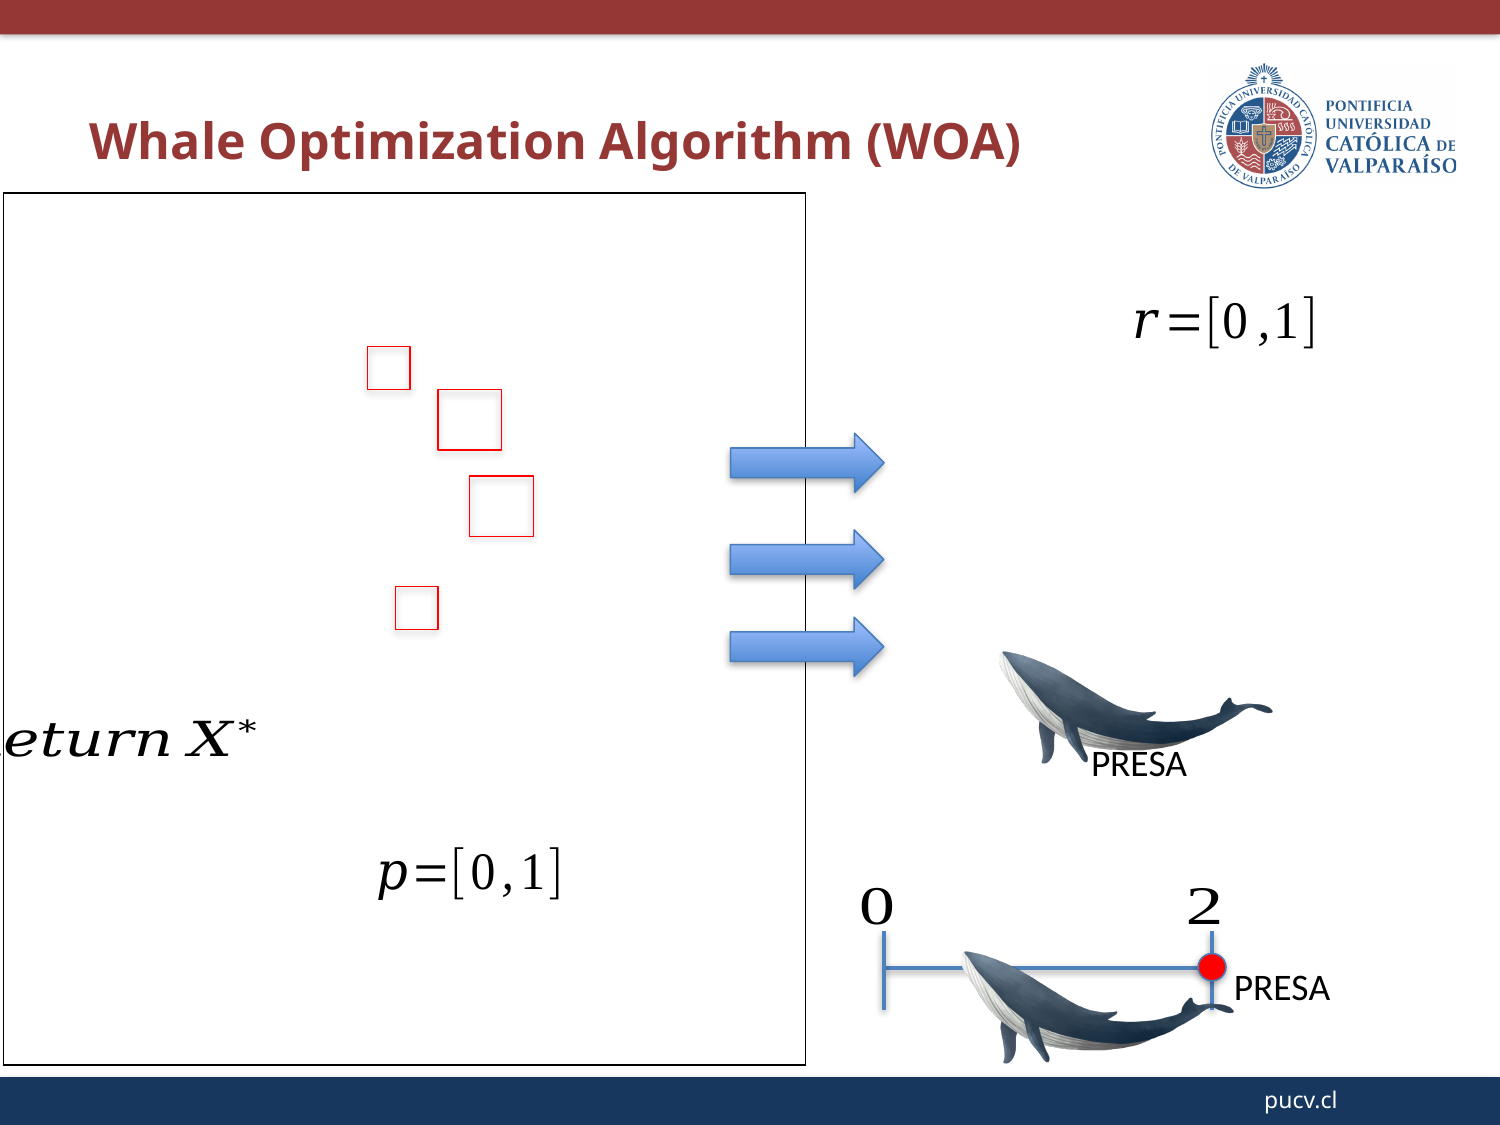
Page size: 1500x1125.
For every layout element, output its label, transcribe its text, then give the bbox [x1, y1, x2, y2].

picture [949, 881, 1238, 1125]
text_box [729, 616, 885, 678]
picture [1204, 63, 1457, 189]
text_box [469, 475, 534, 537]
text_box Whale Optimization Algorithm (WOA) [74, 102, 1425, 168]
text_box [437, 389, 502, 451]
picture [987, 580, 1276, 825]
text_box [729, 529, 885, 590]
text_box [729, 432, 885, 494]
text_box PRESA [1242, 955, 1376, 1016]
text_box [395, 586, 439, 630]
text_box [367, 346, 411, 390]
